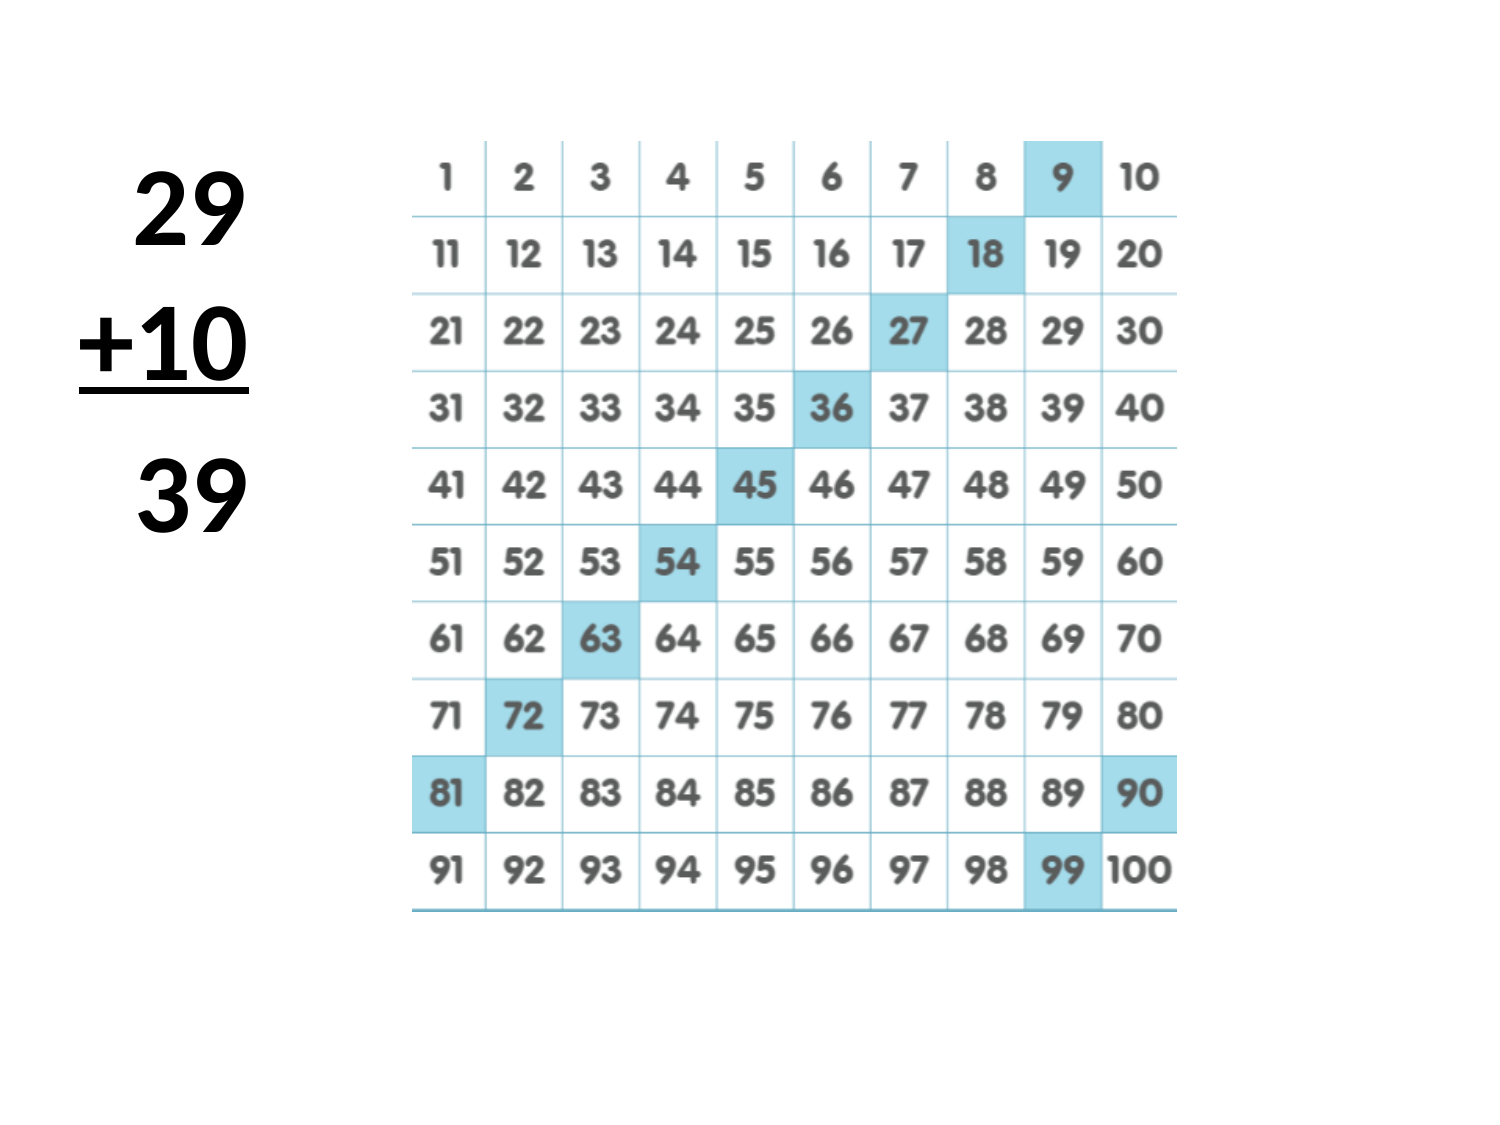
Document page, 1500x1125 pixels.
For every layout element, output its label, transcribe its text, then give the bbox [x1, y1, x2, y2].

text_box 29 +10 [63, 124, 264, 410]
text_box 39 [119, 412, 264, 563]
picture [412, 141, 1177, 912]
